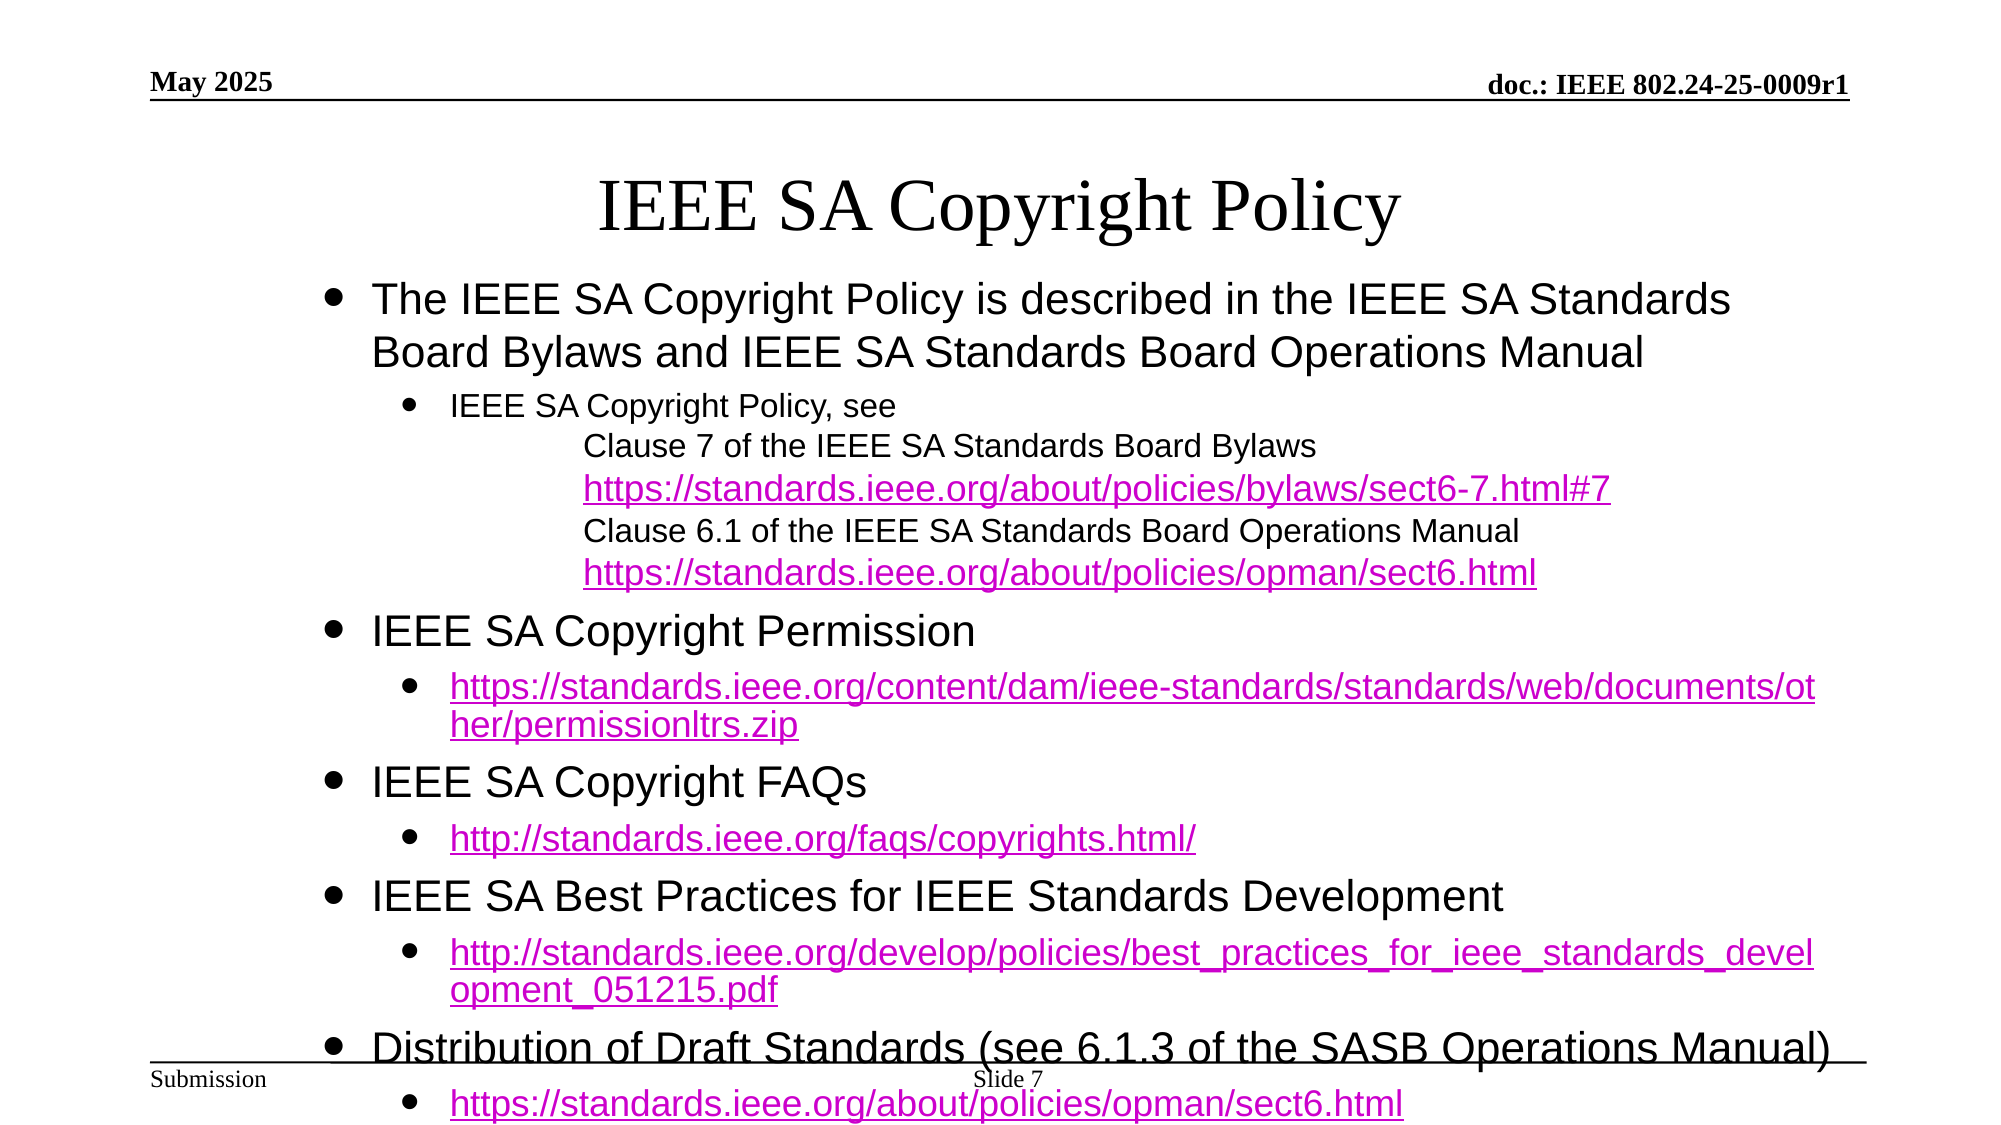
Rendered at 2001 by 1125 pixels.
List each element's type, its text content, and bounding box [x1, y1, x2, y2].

title IEEE SA Copyright Policy [150, 112, 1850, 262]
list The IEEE SA Copyright Policy is described in the IEEE SA Standards Board Bylaws and IEEE SA Standards Board Operations Manual IEEE SA Copyright Policy, see Clause 7 of the IEEE SA Standards Board Bylaws https://standards.ieee.org/about/policies/bylaws/sect6-7.html#7 Clause 6.1 of the IEEE SA Standards Board Operations Manual https://standards.ieee.org/about/policies/opman/sect6.html IEEE SA Copyright Permission https://standards.ieee.org/content/dam/ieee-standards/standards/web/documents/other/permissionltrs.zip IEEE SA Copyright FAQs http://standards.ieee.org/faqs/copyrights.html/ IEEE SA Best Practices for IEEE Standards Development http://standards.ieee.org/develop/policies/best_practices_for_ieee_standards_development_051215.pdf Distribution of Draft Standards (see 6.1.3 of the SASB Operations Manual) https://standards.ieee.org/about/policies/opman/sect6.html [150, 262, 1850, 1075]
slide_number 7 [937, 1062, 1079, 1108]
